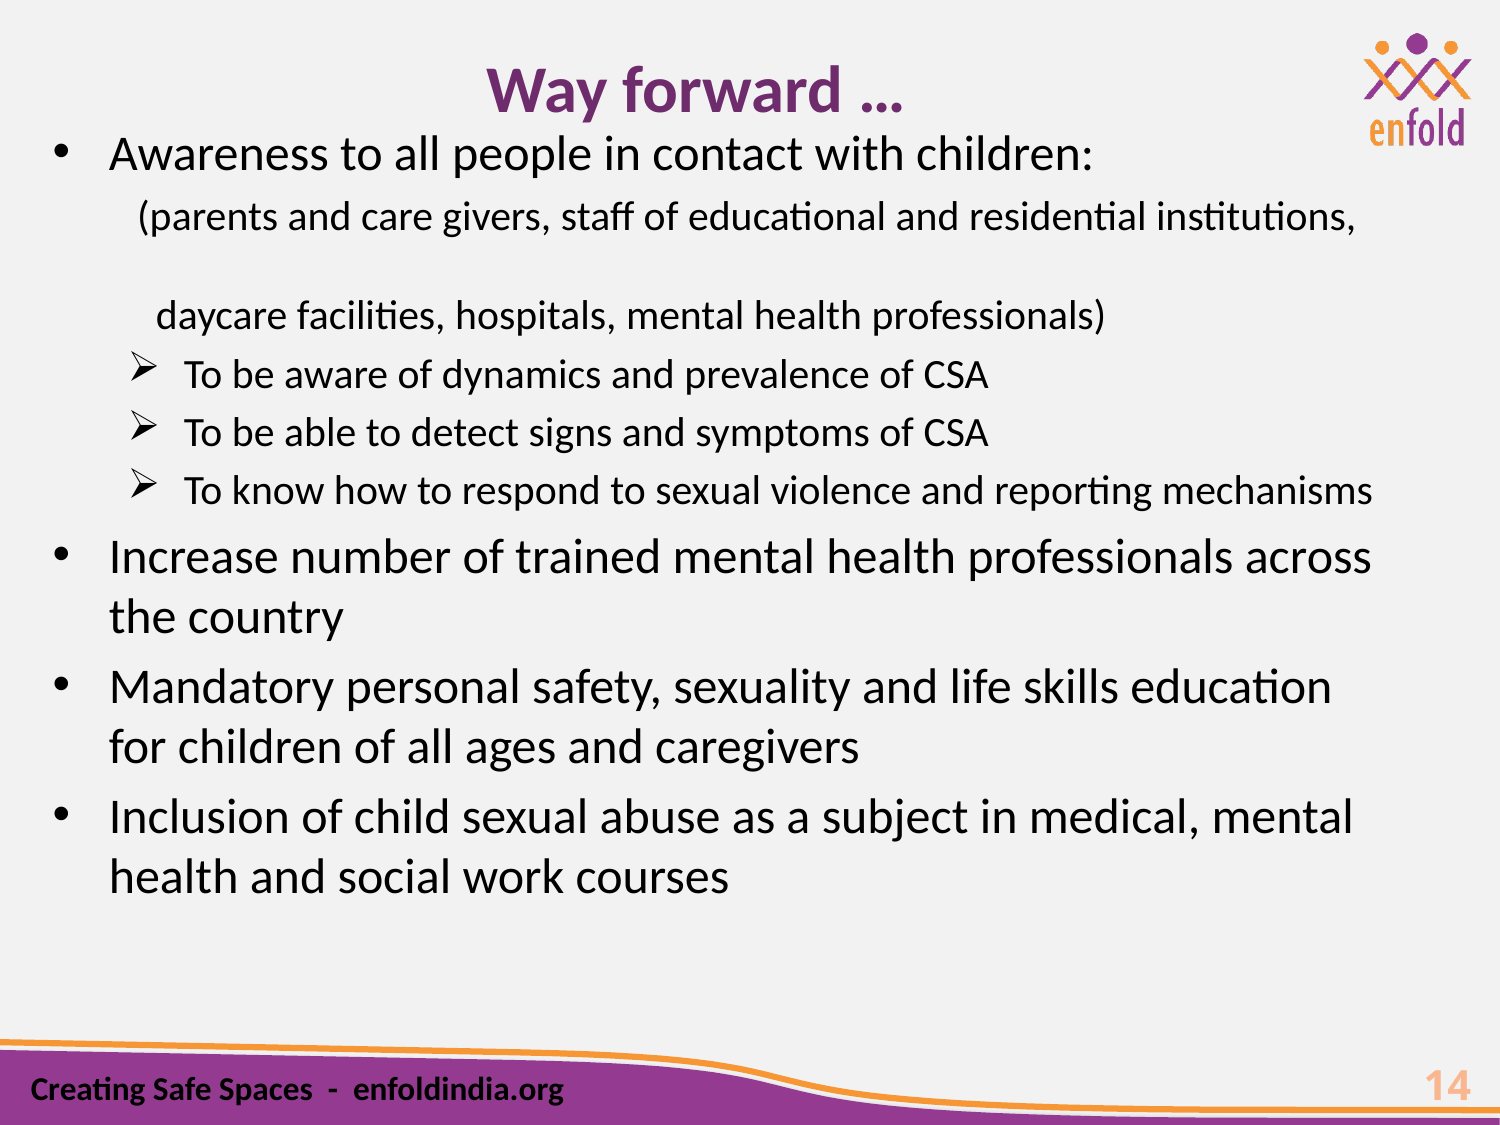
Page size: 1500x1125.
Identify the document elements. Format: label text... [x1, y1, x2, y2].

picture [1363, 33, 1472, 146]
list Awareness to all people in contact with children: (parents and care givers, staff of educational and residential institutions, daycare facilities, hospitals, mental health professionals) To be aware of dynamics and prevalence of CSA To be able to detect signs and symptoms of CSA To know how to respond to sexual violence and reporting mechanisms Increase number of trained mental health professionals across the country Mandatory personal safety, sexuality and life skills education for children of all ages and caregivers Inclusion of child sexual abuse as a subject in medical, mental health and social work courses [37, 112, 1400, 1050]
title Way forward … [30, 33, 1363, 138]
slide_number 14 [1350, 1057, 1487, 1118]
